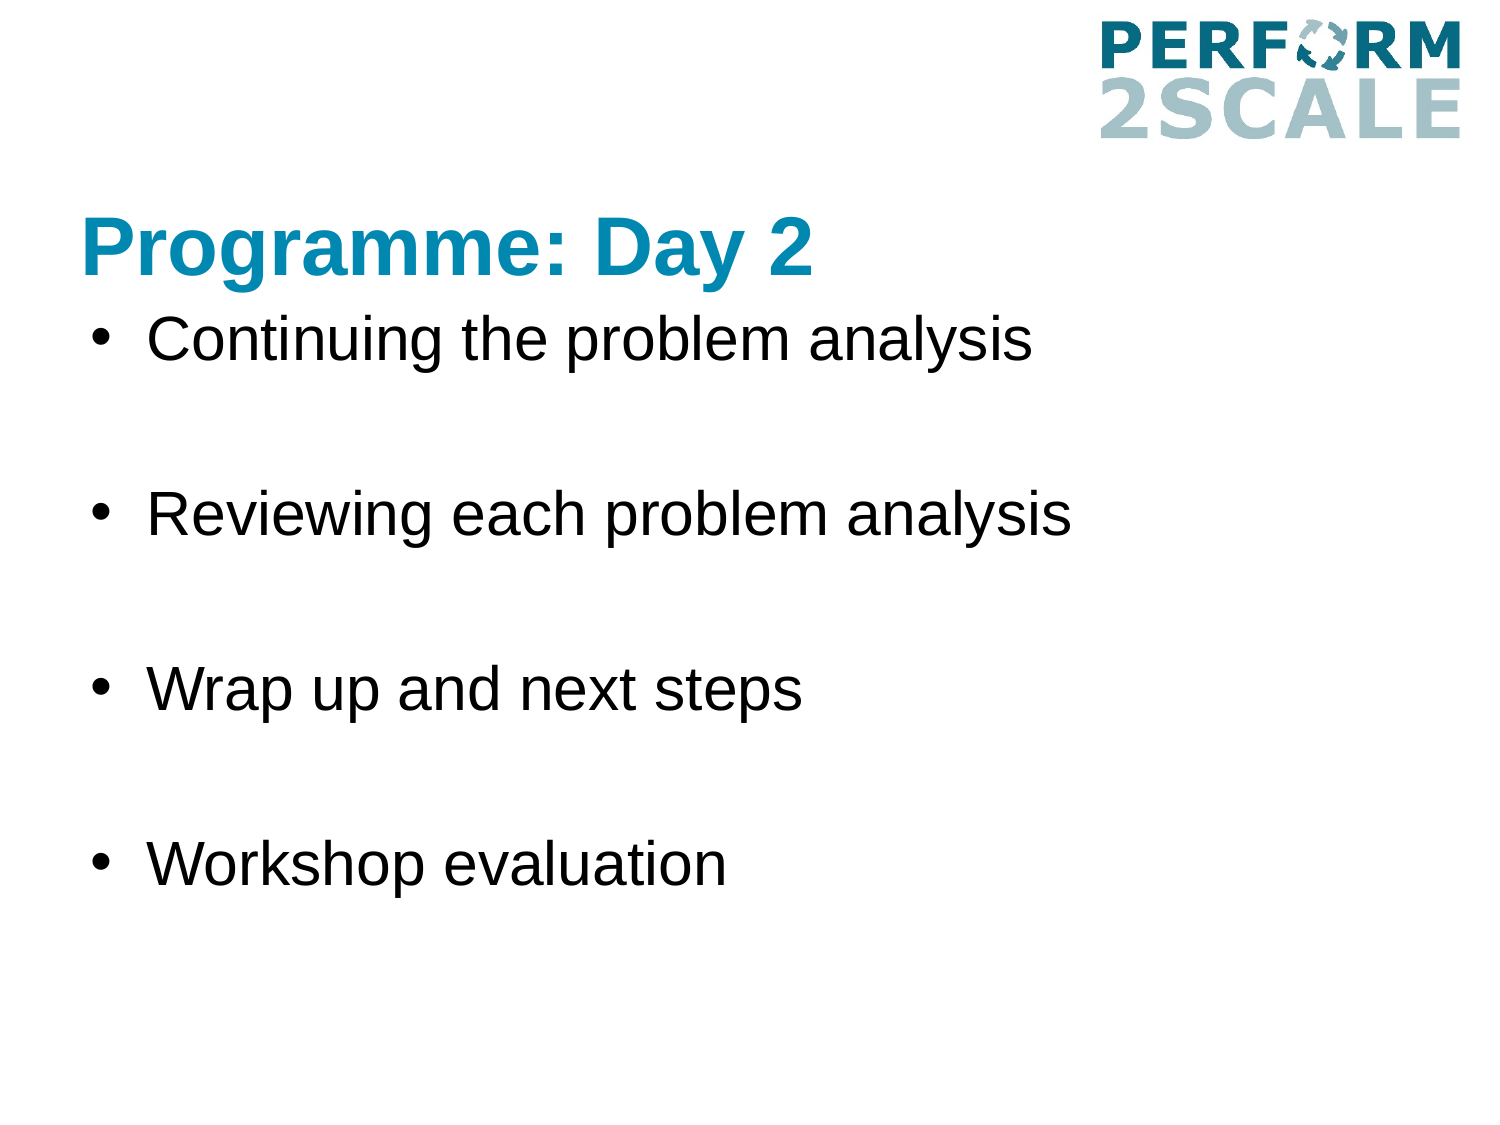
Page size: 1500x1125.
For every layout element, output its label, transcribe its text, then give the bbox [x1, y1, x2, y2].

list Continuing the problem analysis Reviewing each problem analysis Wrap up and next steps Workshop evaluation [75, 290, 1425, 1005]
title Programme: Day 2 [64, 184, 1415, 301]
picture [1092, 13, 1468, 145]
